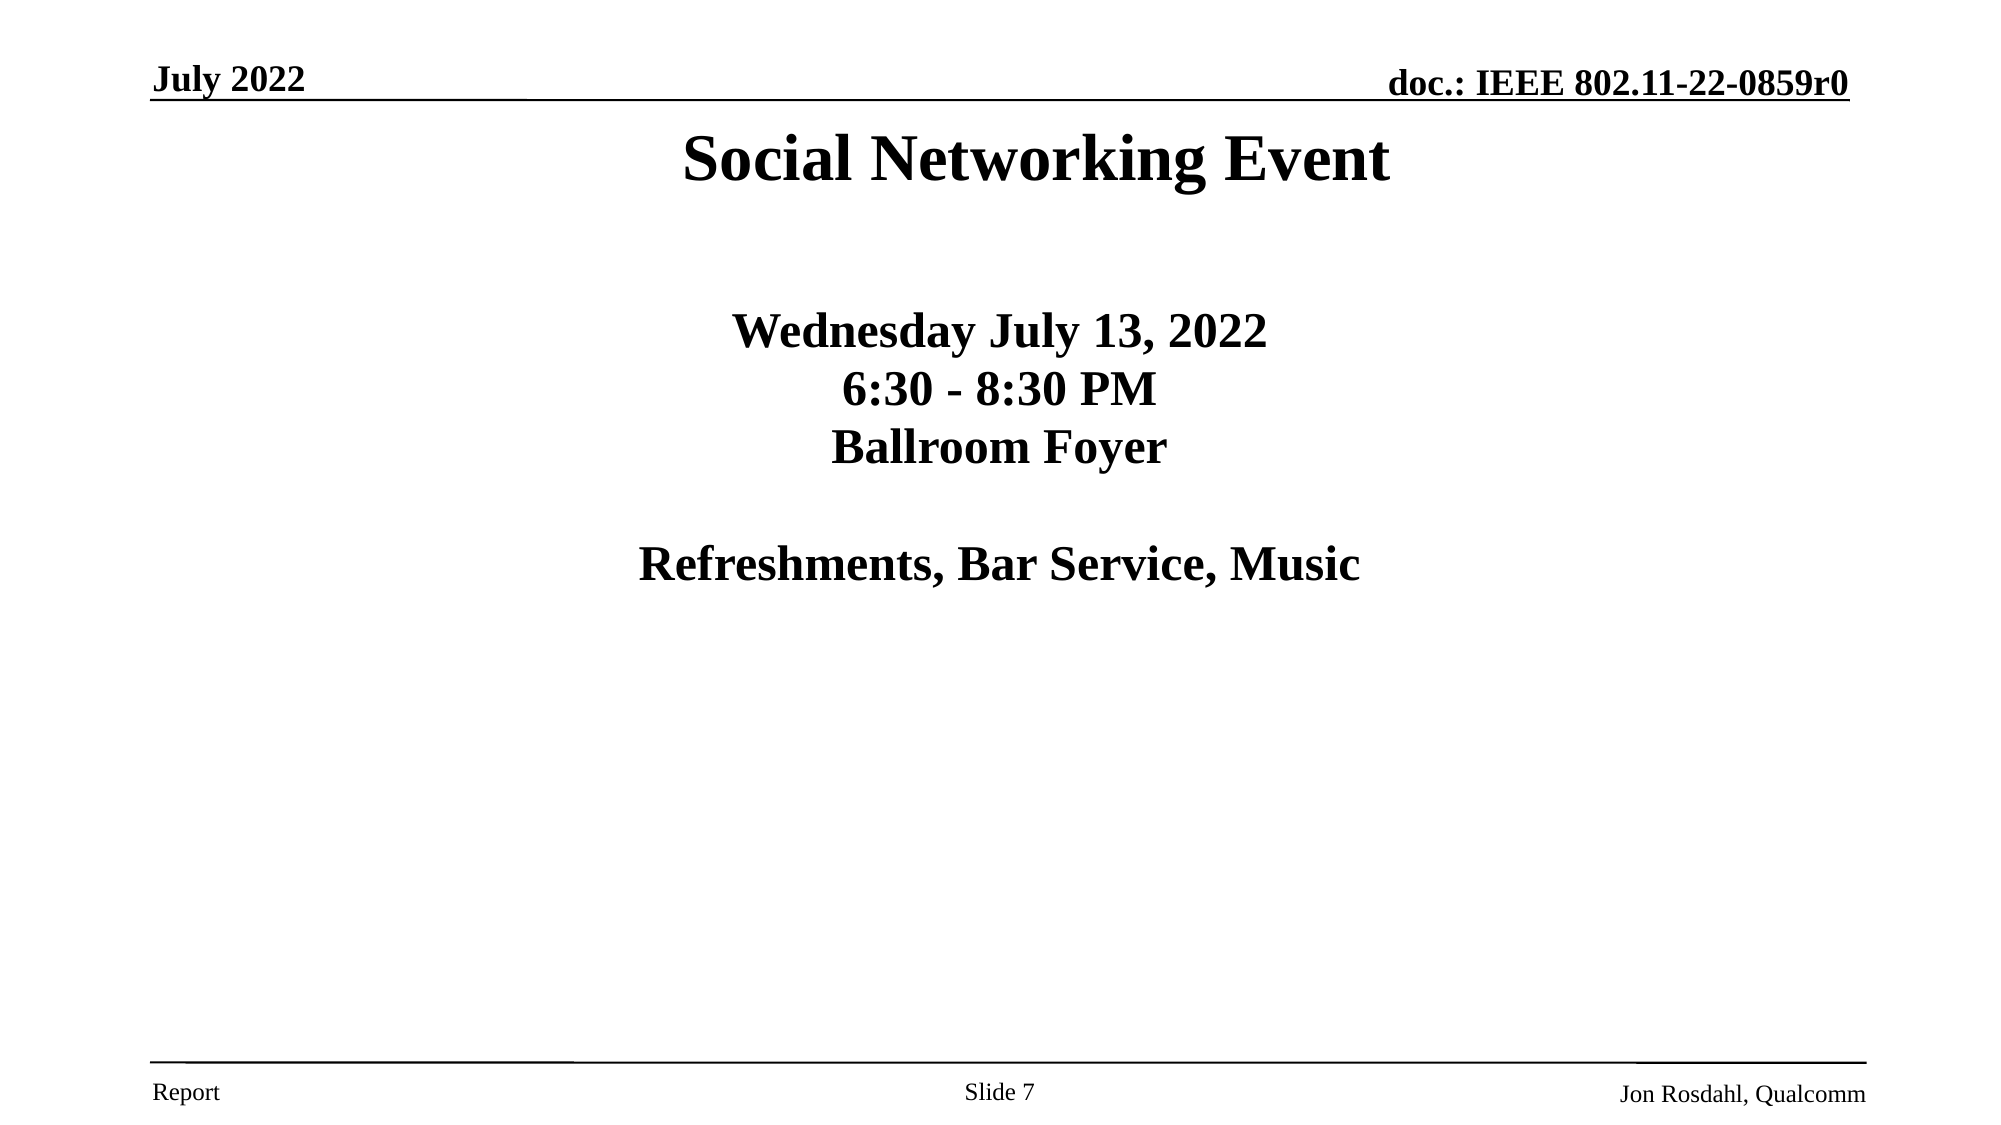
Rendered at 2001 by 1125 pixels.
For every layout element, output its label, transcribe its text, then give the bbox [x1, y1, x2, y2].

title Social Networking Event [187, 93, 1888, 214]
footer Jon Rosdahl, Qualcomm [1169, 1076, 1867, 1108]
subtitle Wednesday July 13, 2022 6:30 - 8:30 PM Ballroom Foyer Refreshments, Bar Service, Music [299, 299, 1701, 738]
slide_number Slide 7 [930, 1075, 1069, 1107]
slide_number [152, 54, 563, 100]
